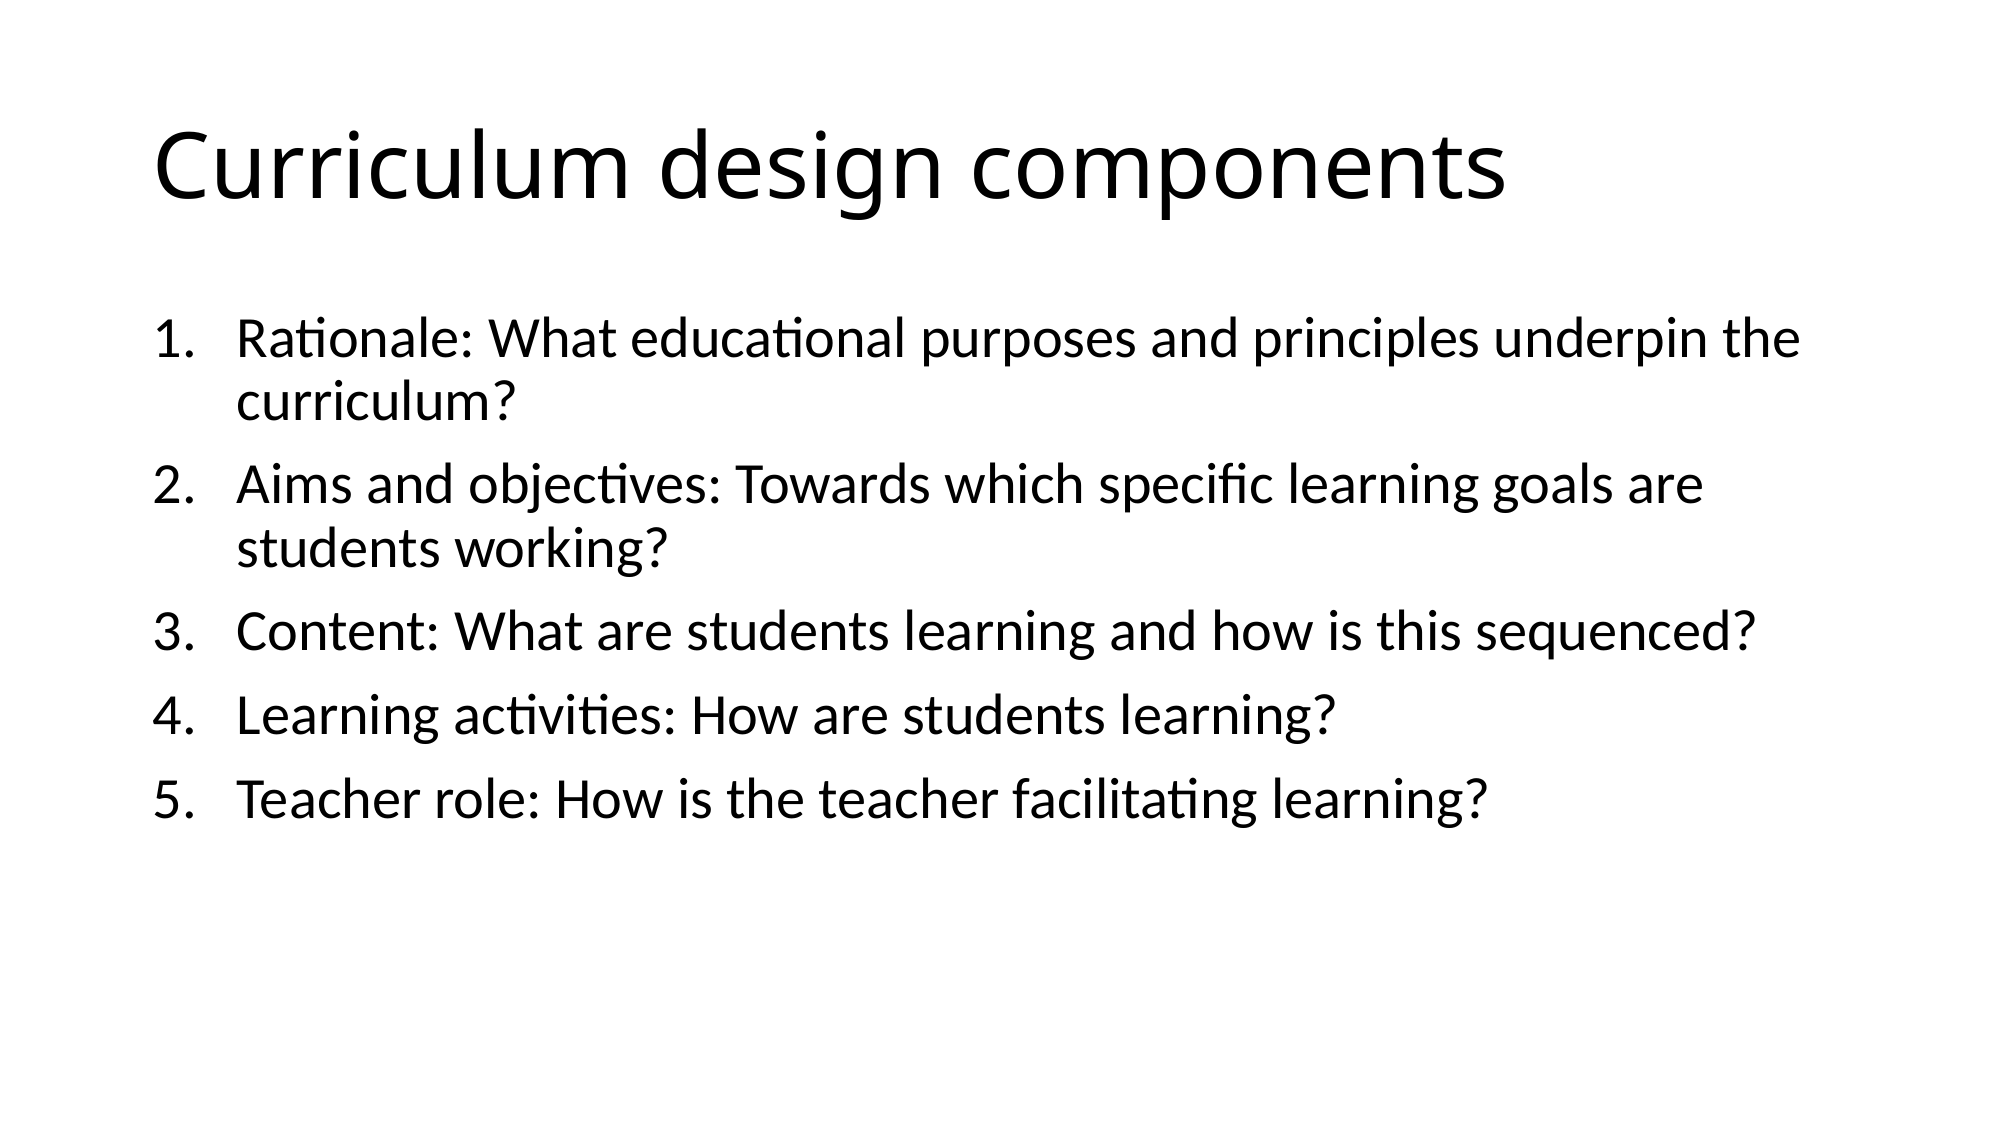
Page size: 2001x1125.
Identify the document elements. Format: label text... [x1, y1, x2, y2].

title Curriculum design components [137, 59, 1863, 278]
list Rationale: What educational purposes and principles underpin the curriculum? Aims and objectives: Towards which specific learning goals are students working? Content: What are students learning and how is this sequenced? Learning activities: How are students learning? Teacher role: How is the teacher facilitating learning? [137, 299, 1863, 1014]
